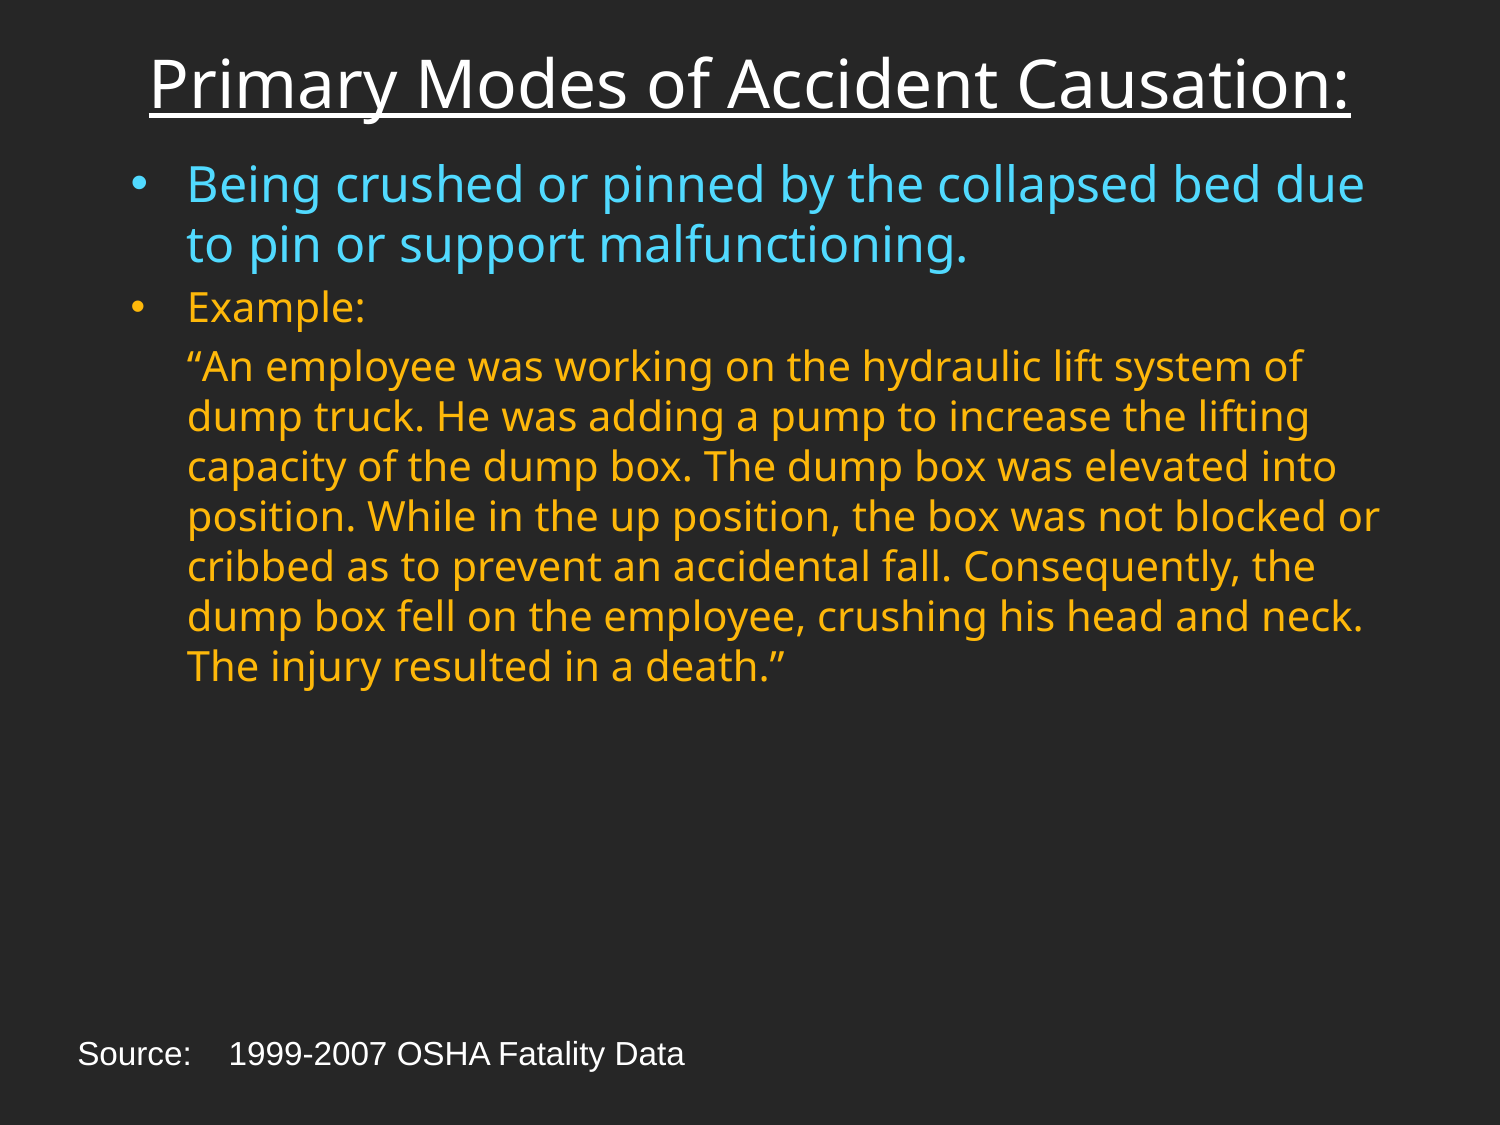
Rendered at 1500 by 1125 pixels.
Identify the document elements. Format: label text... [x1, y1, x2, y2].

text_box Source: 1999-2007 OSHA Fatality Data [62, 1024, 1500, 1080]
title Primary Modes of Accident Causation: [74, 0, 1426, 163]
list Being crushed or pinned by the collapsed bed due to pin or support malfunctioning. Example: “An employee was working on the hydraulic lift system of dump truck. He was adding a pump to increase the lifting capacity of the dump box. The dump box was elevated into position. While in the up position, the box was not blocked or cribbed as to prevent an accidental fall. Consequently, the dump box fell on the employee, crushing his head and neck. The injury resulted in a death.” [49, 144, 1401, 888]
